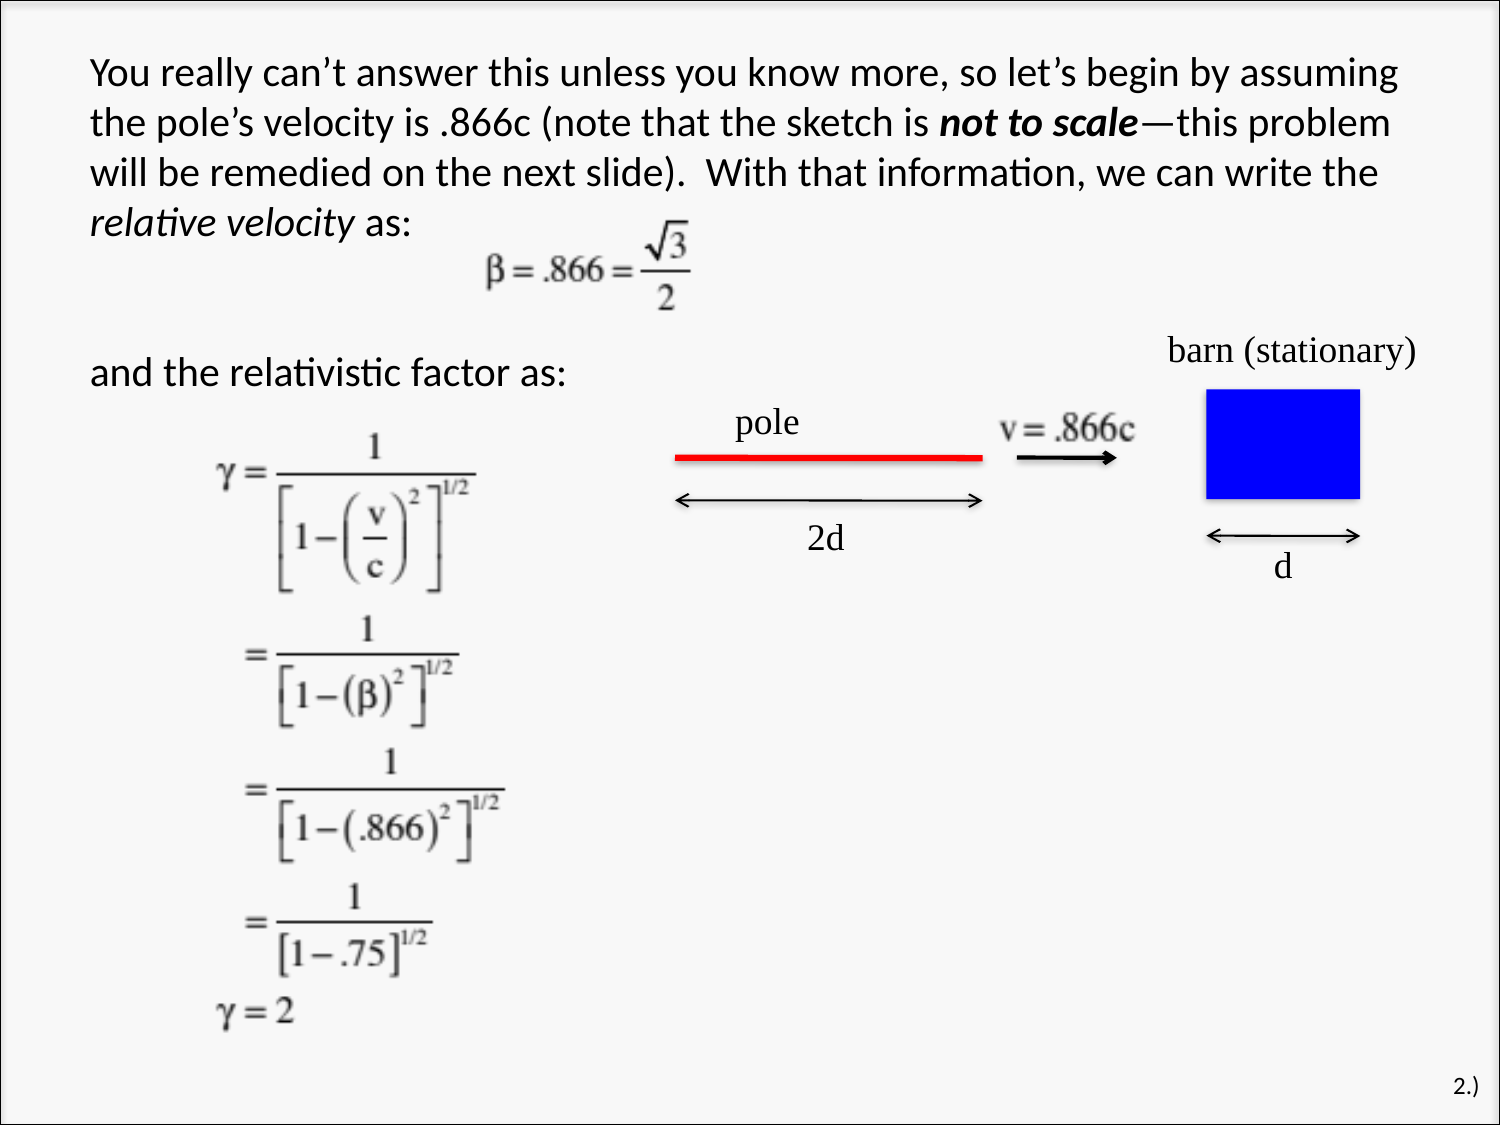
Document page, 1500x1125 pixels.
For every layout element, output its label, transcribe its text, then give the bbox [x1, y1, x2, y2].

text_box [1259, 538, 1308, 542]
text_box [1206, 389, 1361, 500]
text_box 1 [991, 411, 1103, 455]
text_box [481, 214, 694, 316]
text_box d [1259, 546, 1308, 594]
text_box [0, 0, 1500, 1125]
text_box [212, 424, 509, 1038]
text_box 2.) [1438, 1062, 1495, 1108]
text_box barn (stationary) [1152, 317, 1432, 377]
text_box pole [720, 389, 815, 450]
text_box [994, 408, 1140, 445]
text_box 2d [792, 510, 860, 566]
text_box 1 [673, 501, 792, 510]
